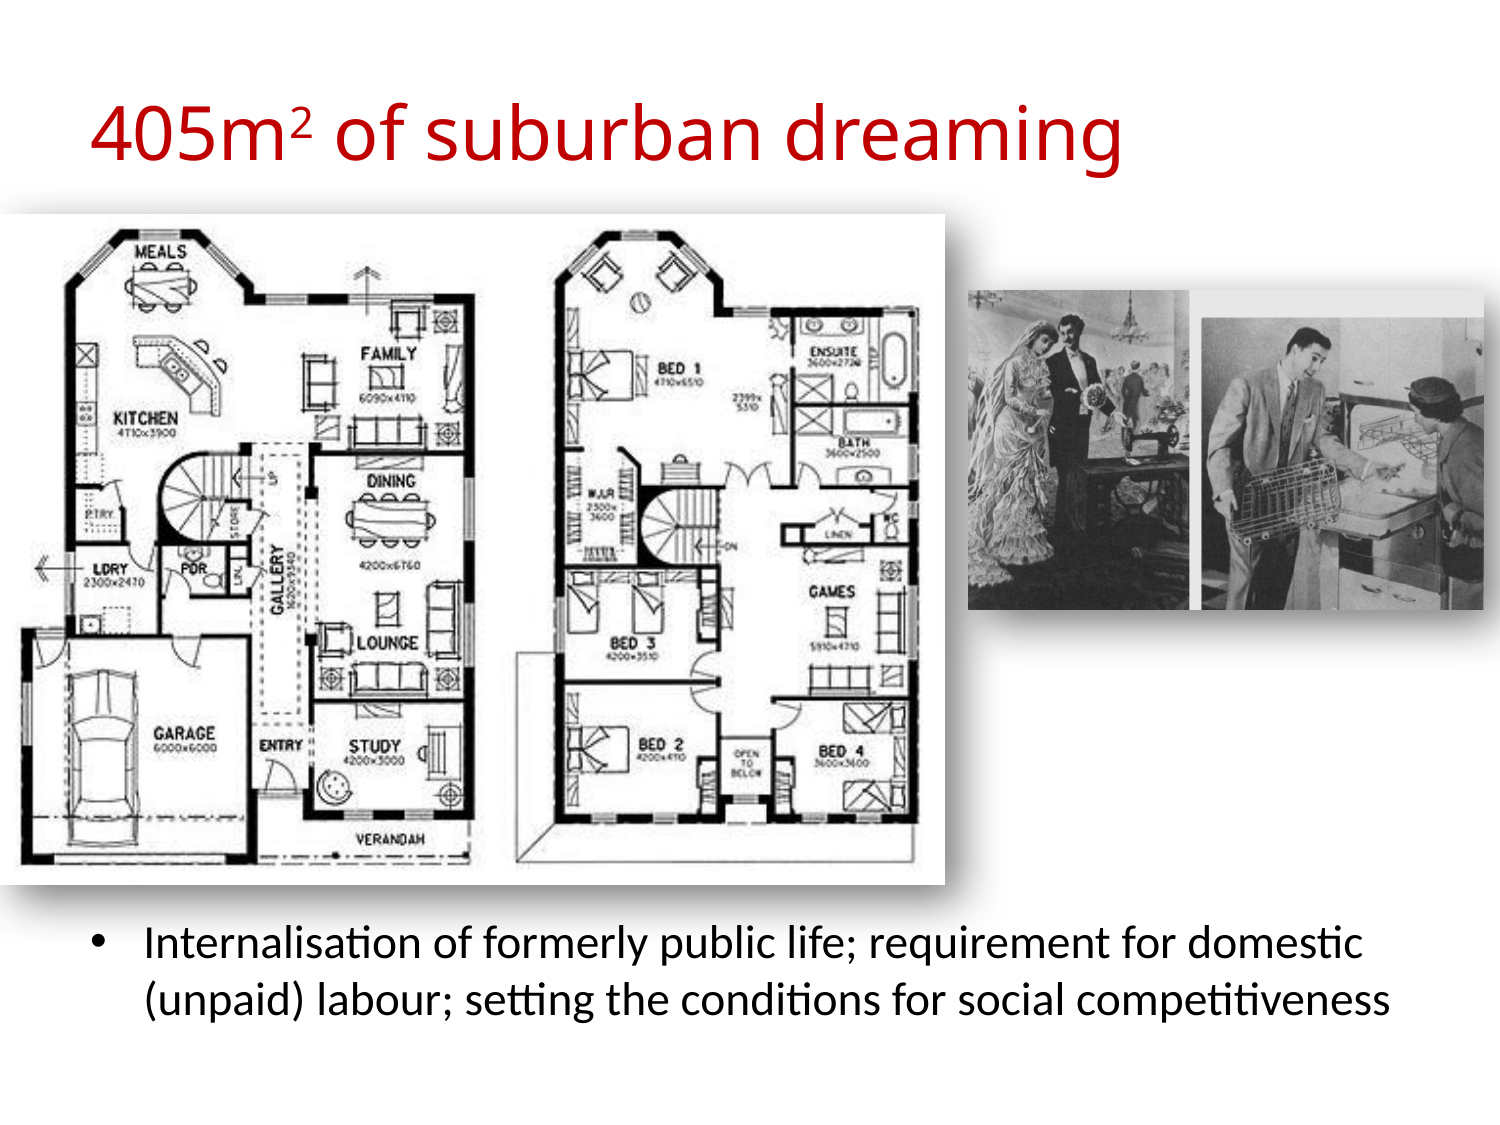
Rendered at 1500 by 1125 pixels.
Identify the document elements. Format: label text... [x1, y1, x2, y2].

picture [0, 214, 945, 885]
title 405m2 of suburban dreaming [75, 42, 1425, 231]
text_box Internalisation of formerly public life; requirement for domestic (unpaid) labour; setting the conditions for social competitiveness [74, 903, 1425, 1083]
picture [968, 290, 1484, 610]
